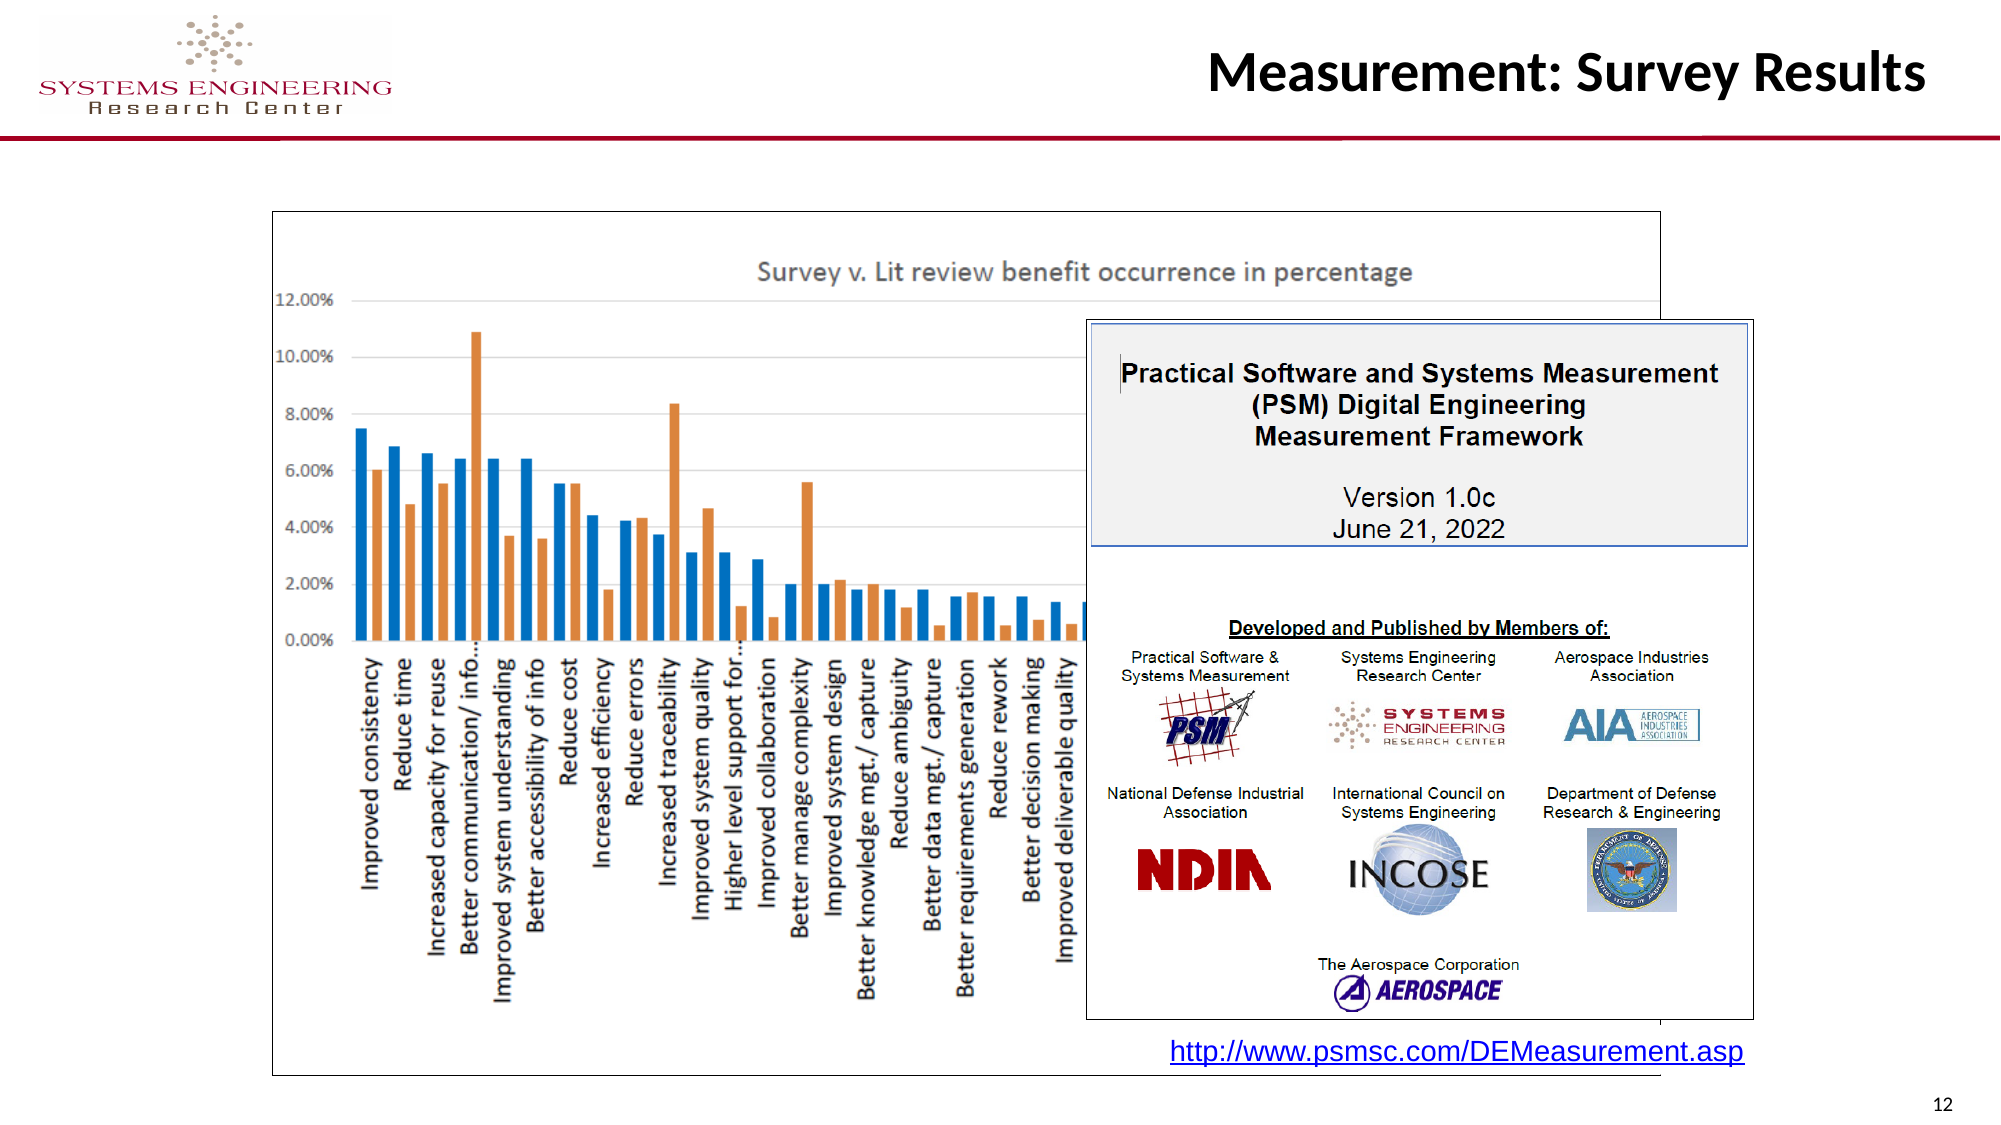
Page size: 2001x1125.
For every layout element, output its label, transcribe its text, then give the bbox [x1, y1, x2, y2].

text_box http://www.psmsc.com/DEMeasurement.asp [1666, 1025, 1760, 1075]
picture [39, 15, 392, 114]
picture [272, 211, 1754, 1076]
title Measurement: Survey Results [399, 0, 1943, 136]
